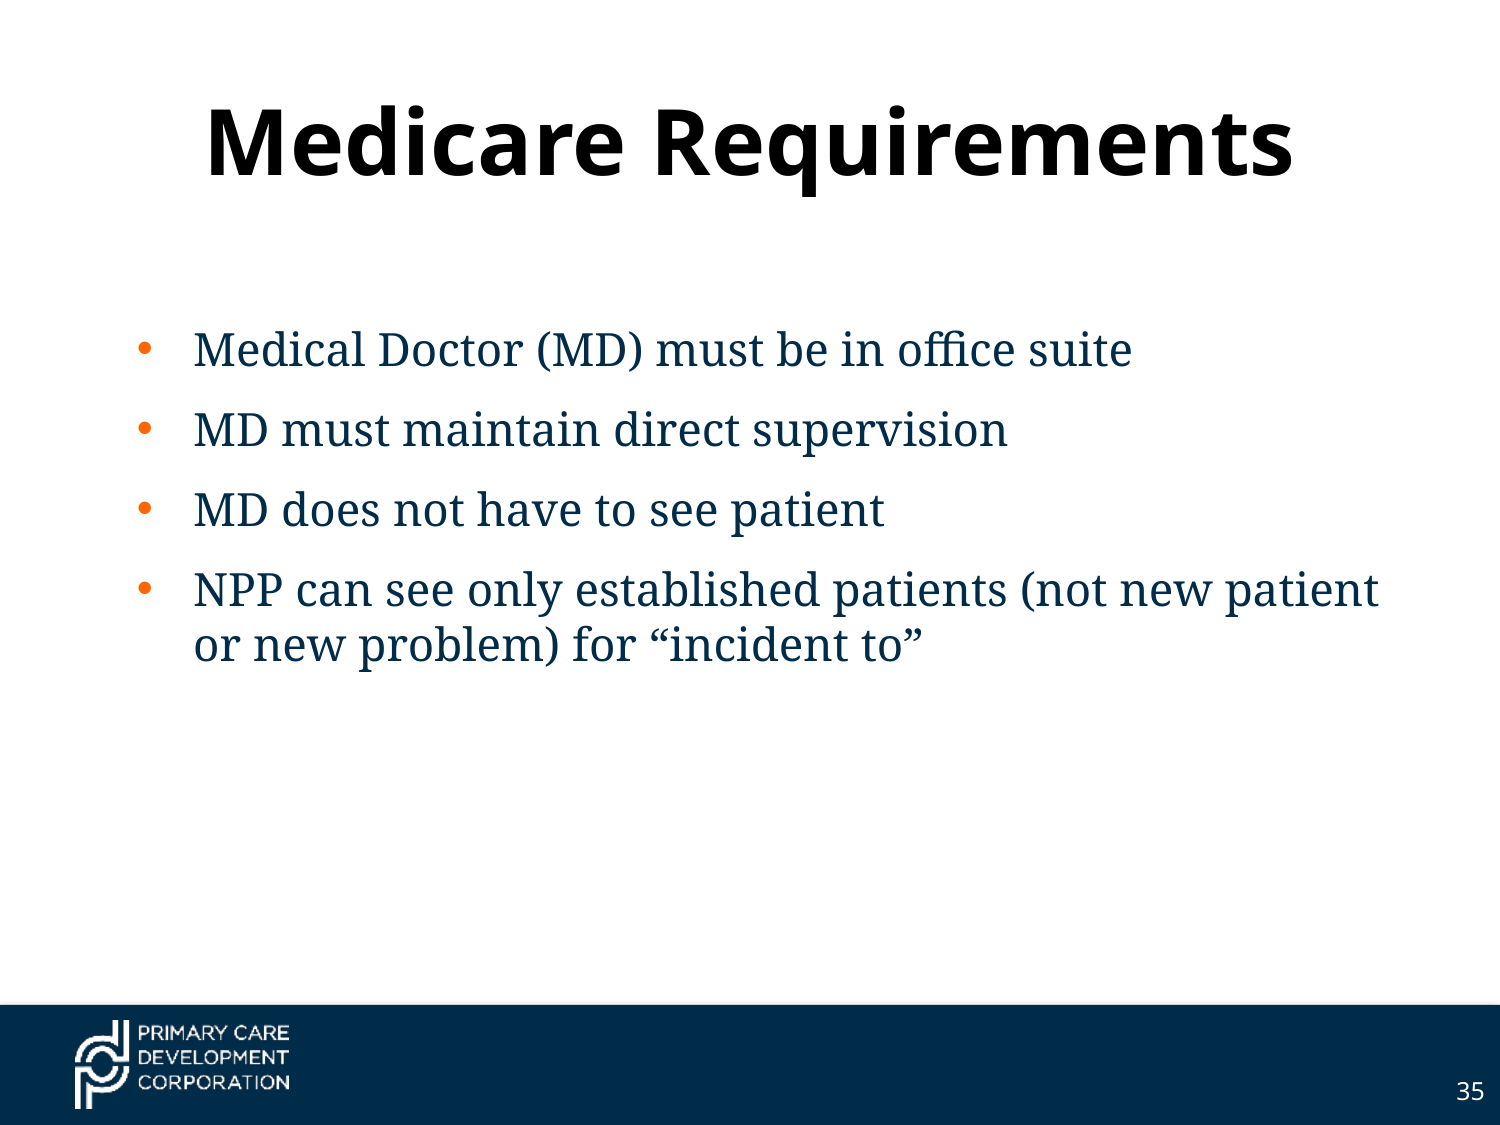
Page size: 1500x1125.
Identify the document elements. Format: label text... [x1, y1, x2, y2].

title Medicare Requirements [75, 45, 1425, 233]
list Medical Doctor (MD) must be in office suite MD must maintain direct supervision MD does not have to see patient NPP can see only established patients (not new patient or new problem) for “incident to” [75, 313, 1425, 988]
picture [75, 1020, 289, 1109]
slide_number 35 [1433, 1062, 1500, 1123]
